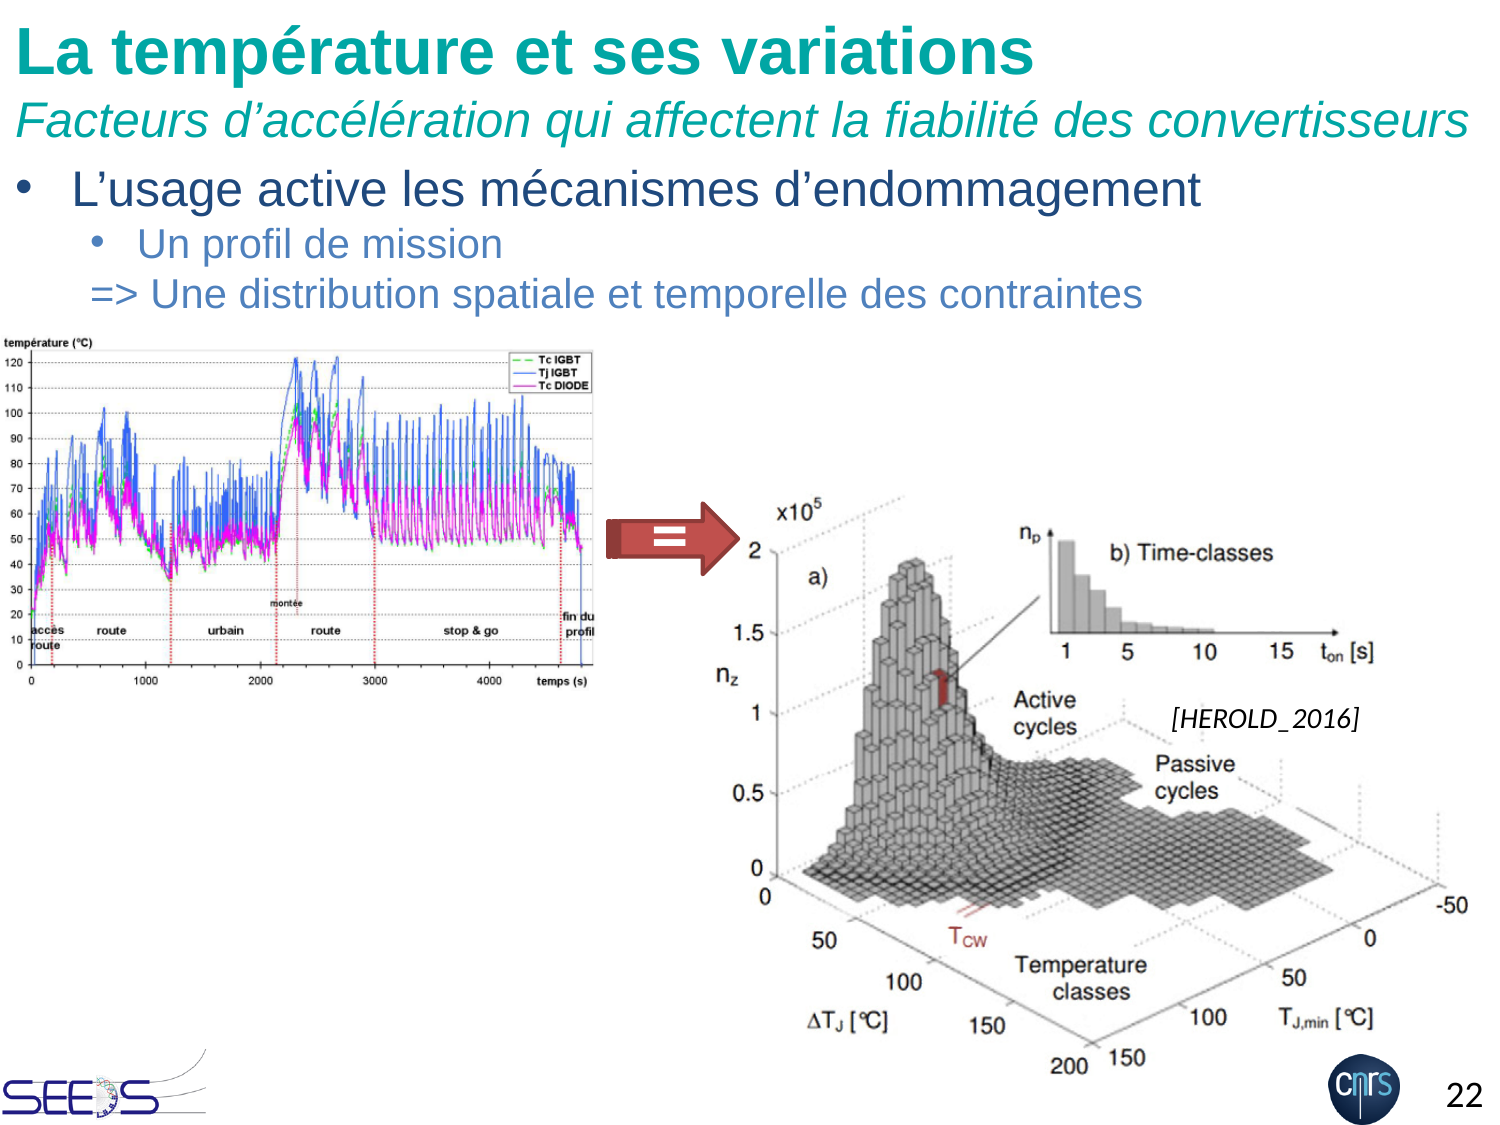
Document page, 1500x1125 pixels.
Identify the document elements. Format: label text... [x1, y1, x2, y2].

list L’usage active les mécanismes d’endommagement Un profil de mission => Une distribution spatiale et temporelle des contraintes [0, 149, 1500, 362]
title La température et ses variations Facteurs d’accélération qui affectent la fiabilité des convertisseurs [0, 0, 1500, 149]
text_box = [608, 501, 709, 577]
picture [0, 331, 604, 693]
picture [714, 491, 1470, 1125]
picture [0, 1046, 207, 1122]
